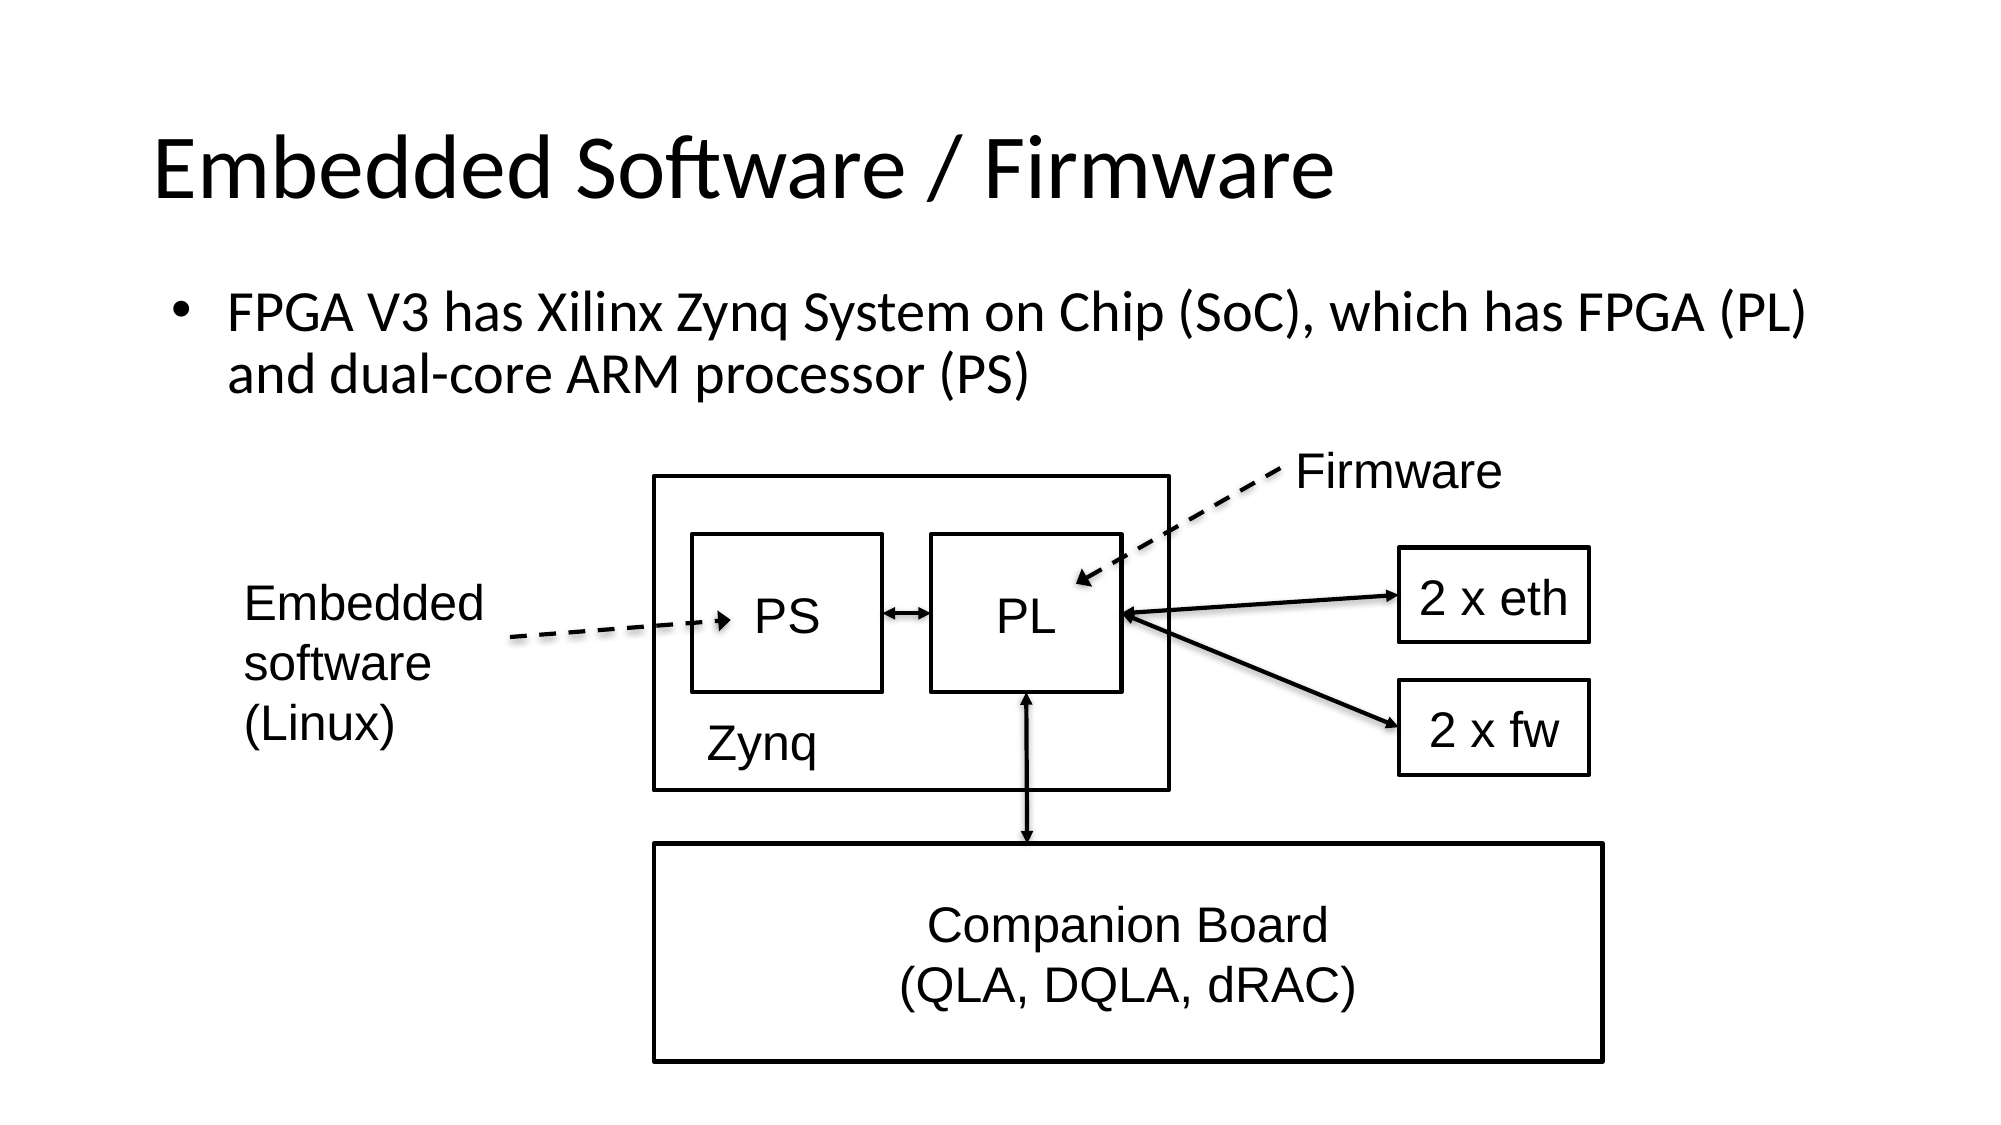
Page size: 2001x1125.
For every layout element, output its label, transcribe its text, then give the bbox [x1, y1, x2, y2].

title Embedded Software / Firmware [137, 59, 1863, 273]
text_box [509, 619, 731, 638]
text_box 2 x fw [1397, 678, 1591, 777]
text_box [652, 474, 1171, 792]
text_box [1121, 594, 1399, 612]
list FPGA V3 has Xilinx Zynq System on Chip (SoC), which has FPGA (PL) and dual-core ARM processor (PS) [137, 273, 1863, 476]
text_box Zynq [691, 703, 869, 778]
text_box Embedded software (Linux) [228, 563, 559, 758]
text_box Companion Board (QLA, DQLA, dRAC) [652, 841, 1605, 1064]
text_box 2 x eth [1397, 545, 1591, 644]
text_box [1121, 613, 1399, 728]
text_box Firmware [1280, 430, 1554, 506]
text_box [1075, 468, 1281, 584]
